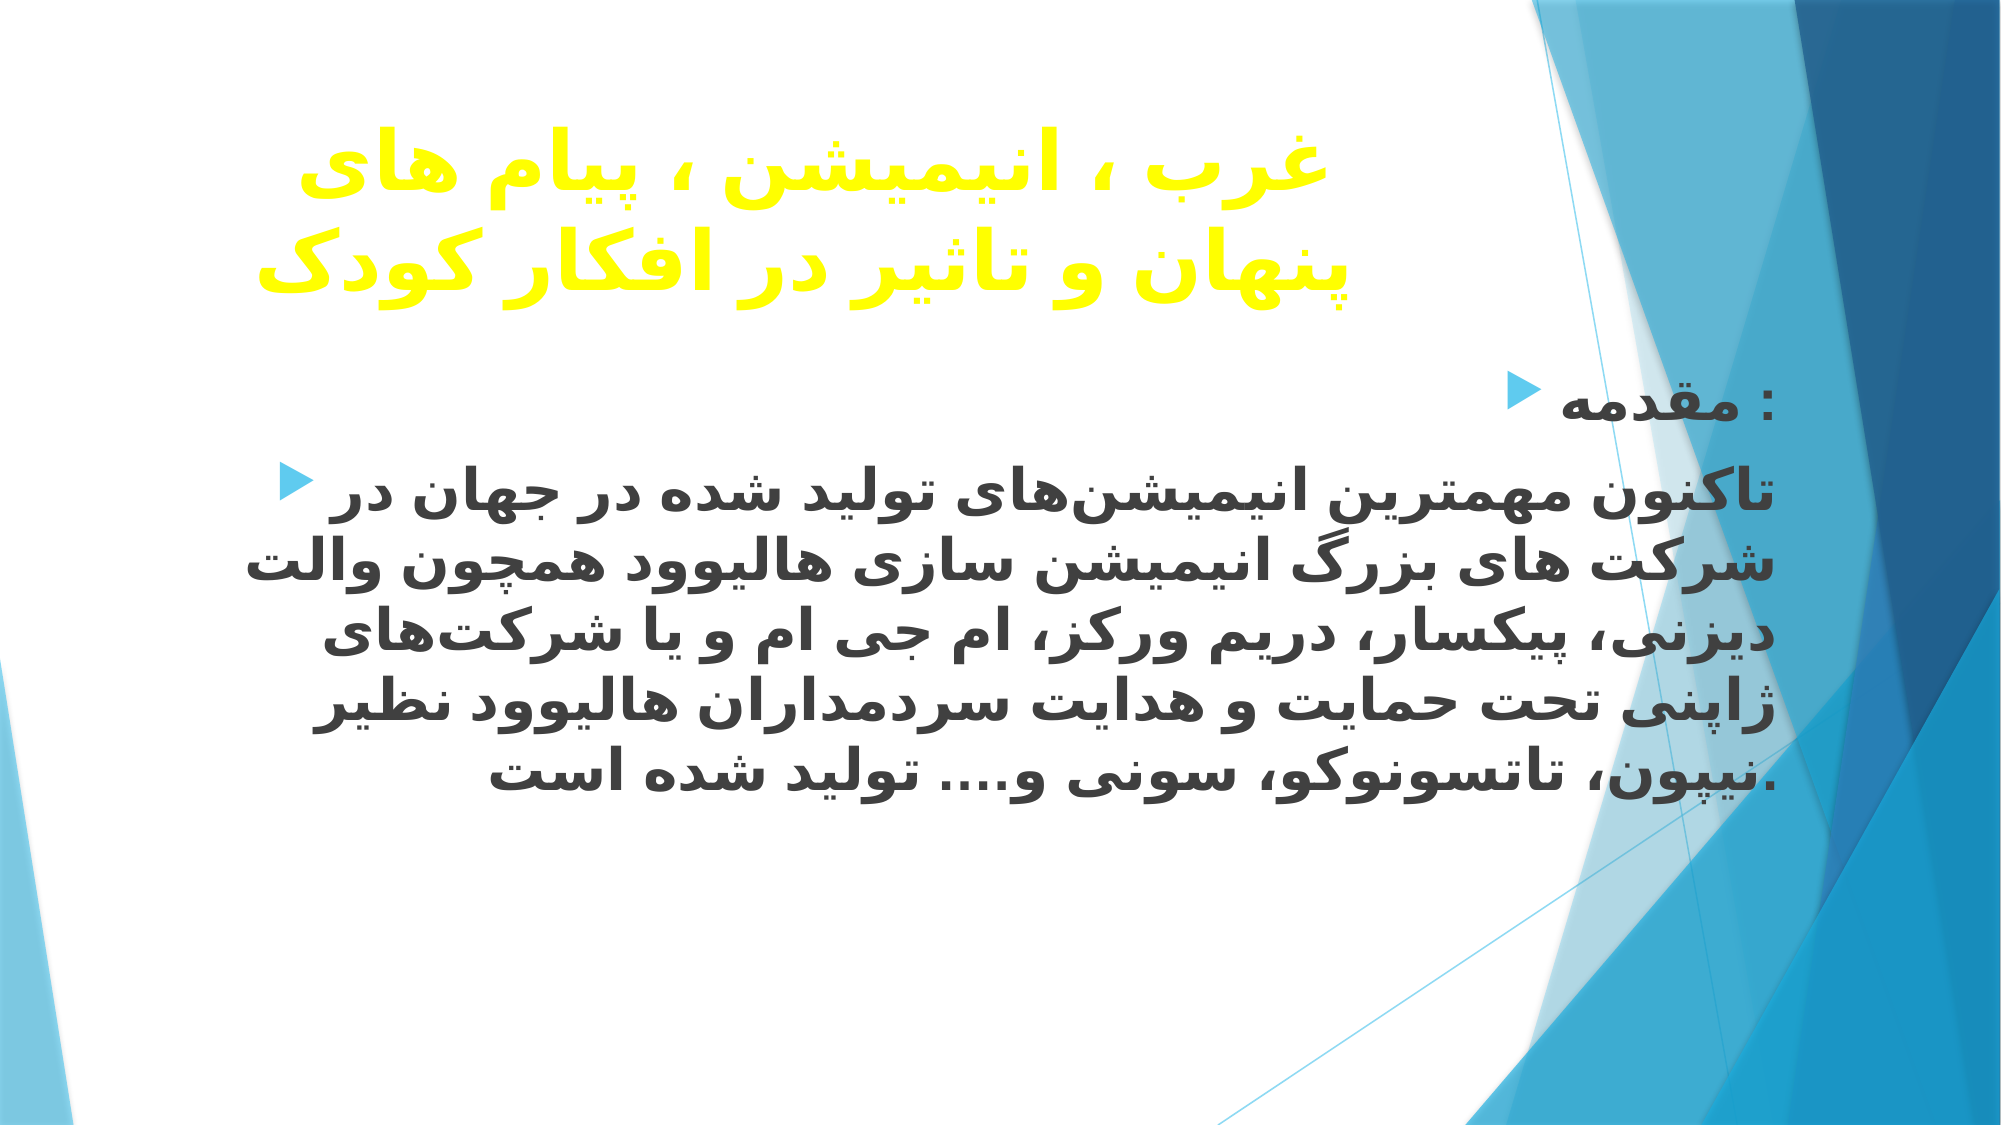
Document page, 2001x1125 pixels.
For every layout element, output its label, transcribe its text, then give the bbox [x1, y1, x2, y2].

title غرب ، انیمیشن ، پیام های پنهان و تاثیر در افکار کودک [111, 99, 1522, 317]
list مقدمه : تاکنون مهمترین انیمیشن‌های تولید شده در جهان در شرکت های بزرگ انیمیشن سازی هالیوود همچون والت دیزنی، پیکسار، دریم ورکز، ام جی ام و یا شرکت‌های ژاپنی تحت حمایت و هدایت سردمداران هالیوود نظیر نیپون، تاتسونوکو، سونی و…. تولید شده است. [111, 354, 1794, 992]
